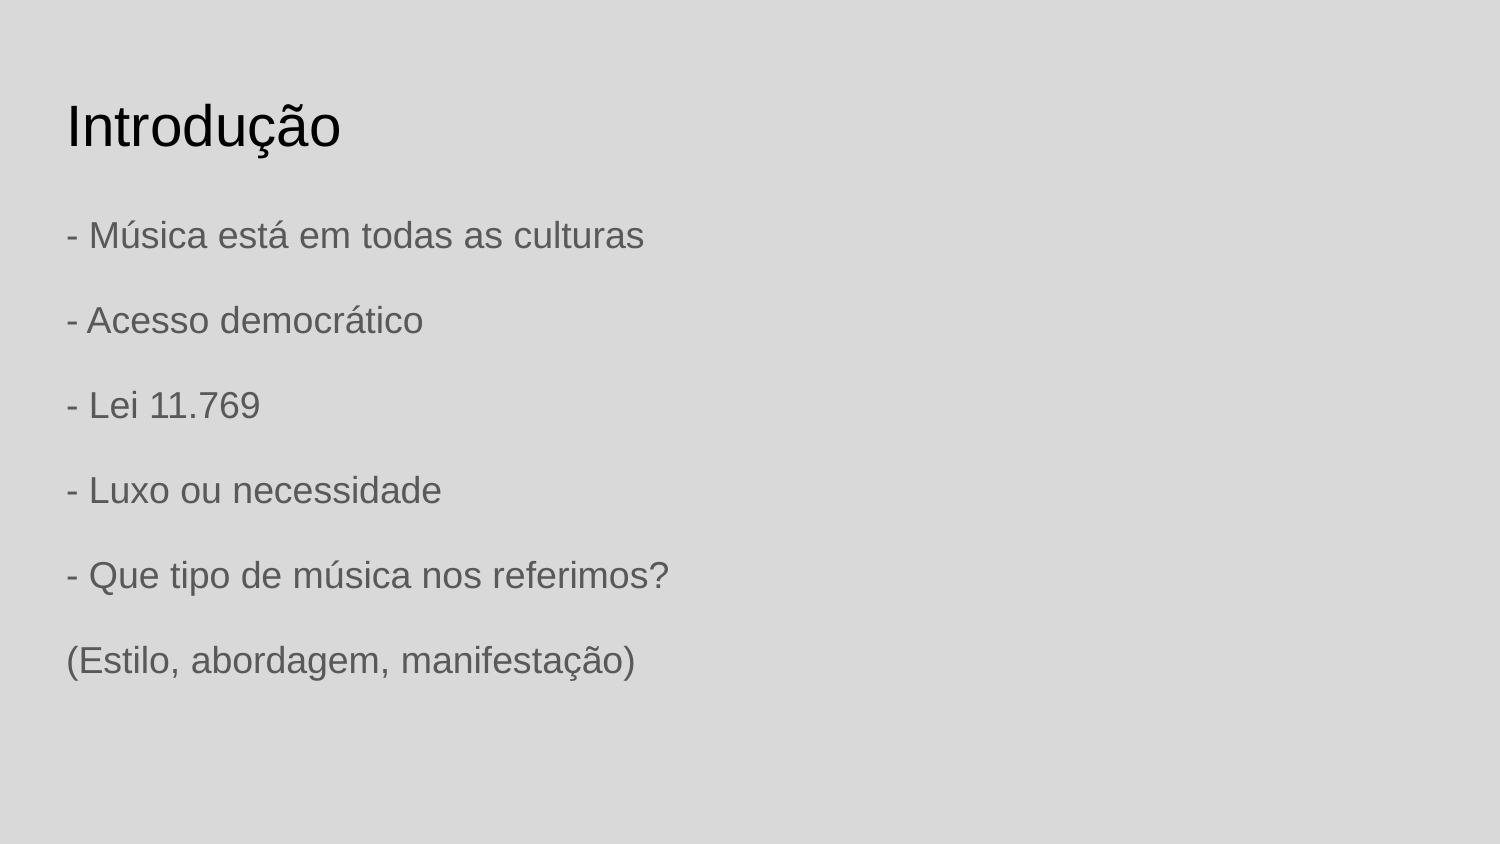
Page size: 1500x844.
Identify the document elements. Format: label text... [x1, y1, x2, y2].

title Introdução [51, 72, 1449, 167]
list - Música está em todas as culturas - Acesso democrático - Lei 11.769 - Luxo ou necessidade - Que tipo de música nos referimos? (Estilo, abordagem, manifestação) [51, 189, 1449, 750]
